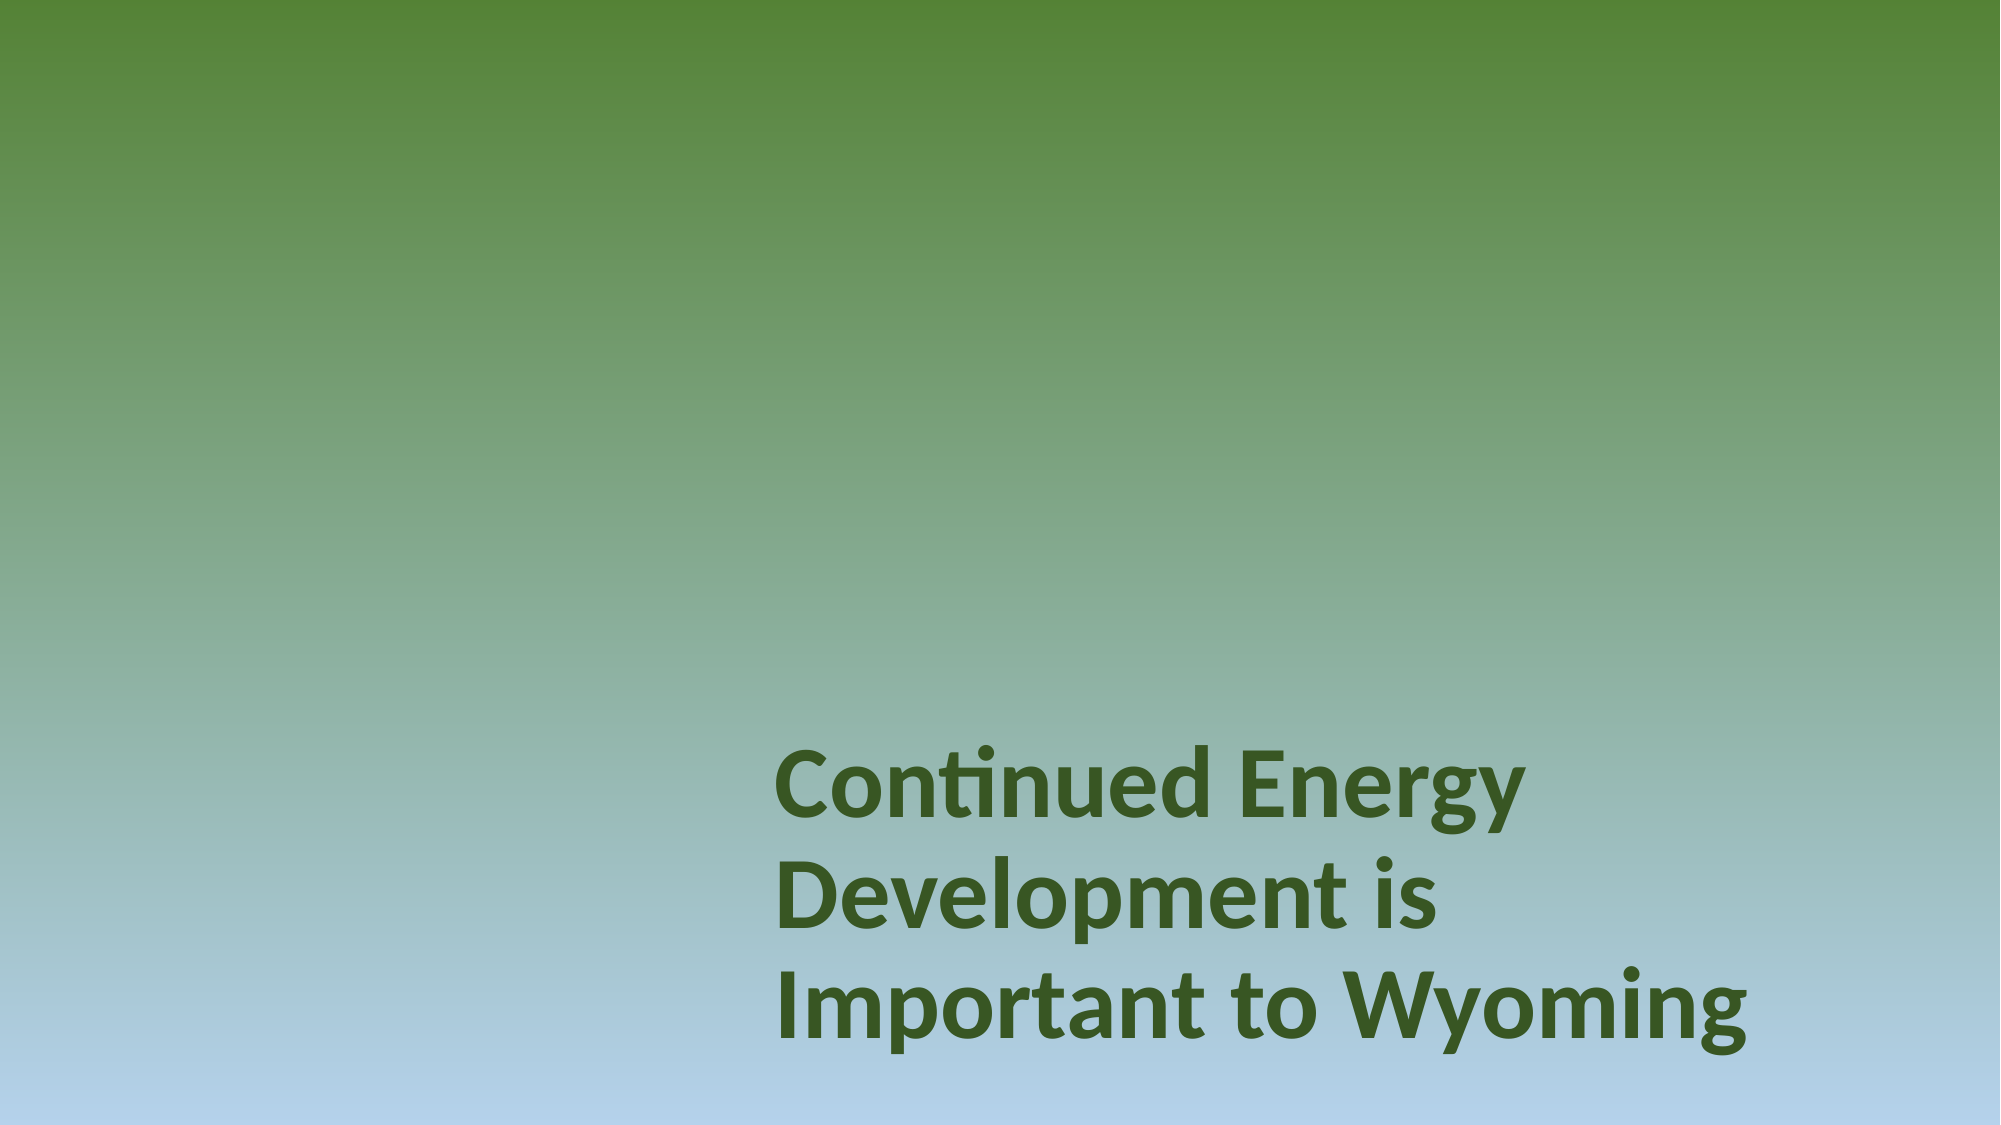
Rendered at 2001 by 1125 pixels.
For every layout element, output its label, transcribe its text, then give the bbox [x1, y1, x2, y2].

title Continued Energy Development is Important to Wyoming [759, 718, 1892, 1072]
